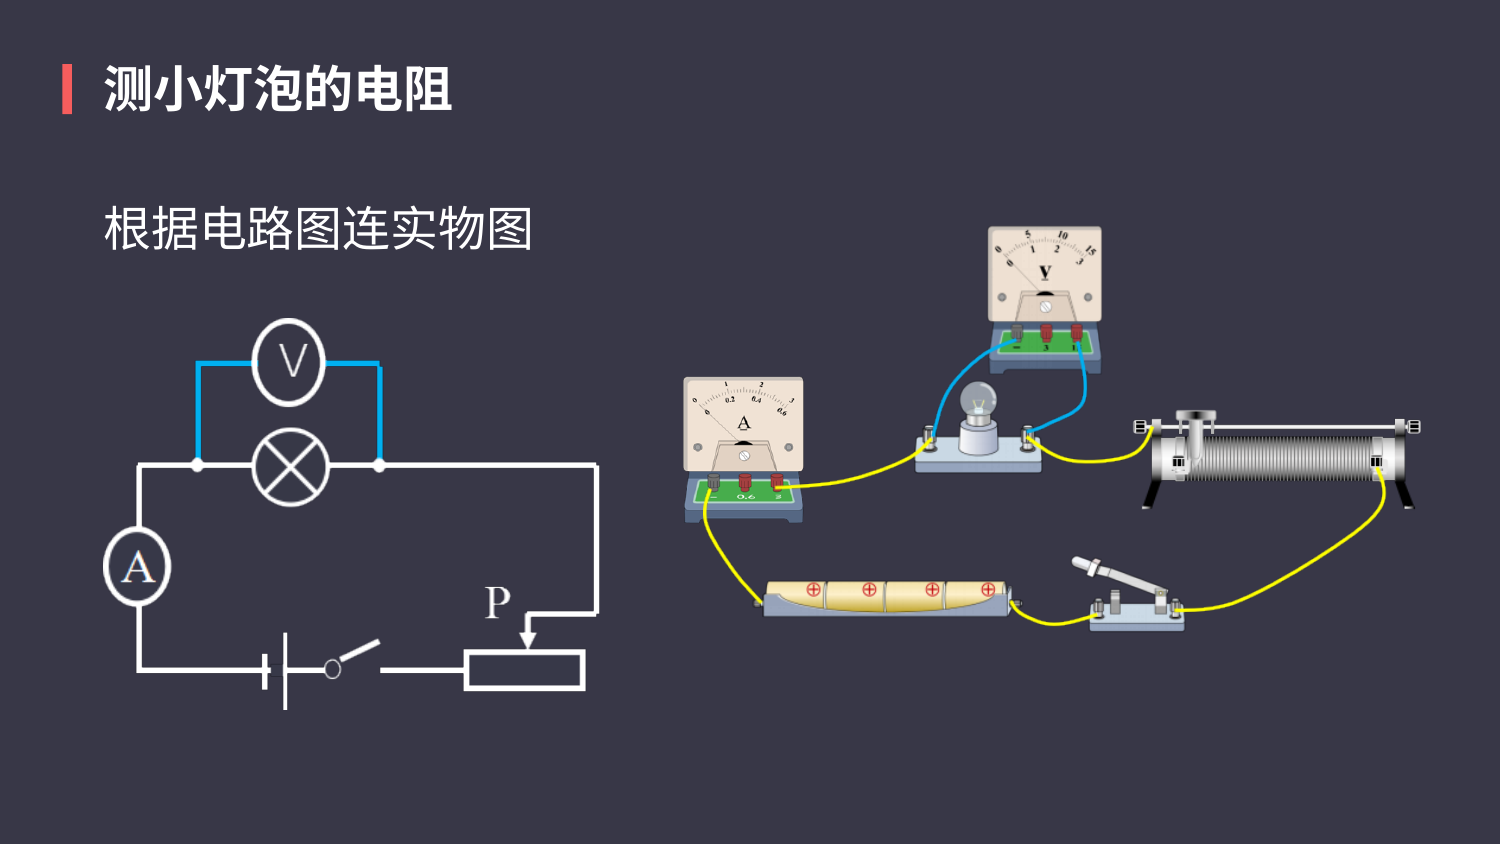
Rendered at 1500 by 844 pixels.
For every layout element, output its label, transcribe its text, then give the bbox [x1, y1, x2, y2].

text_box 测小灯泡的电阻 [103, 42, 1499, 118]
text_box [62, 64, 72, 115]
picture [102, 224, 1427, 710]
text_box 根据电路图连实物图 [103, 184, 1499, 257]
